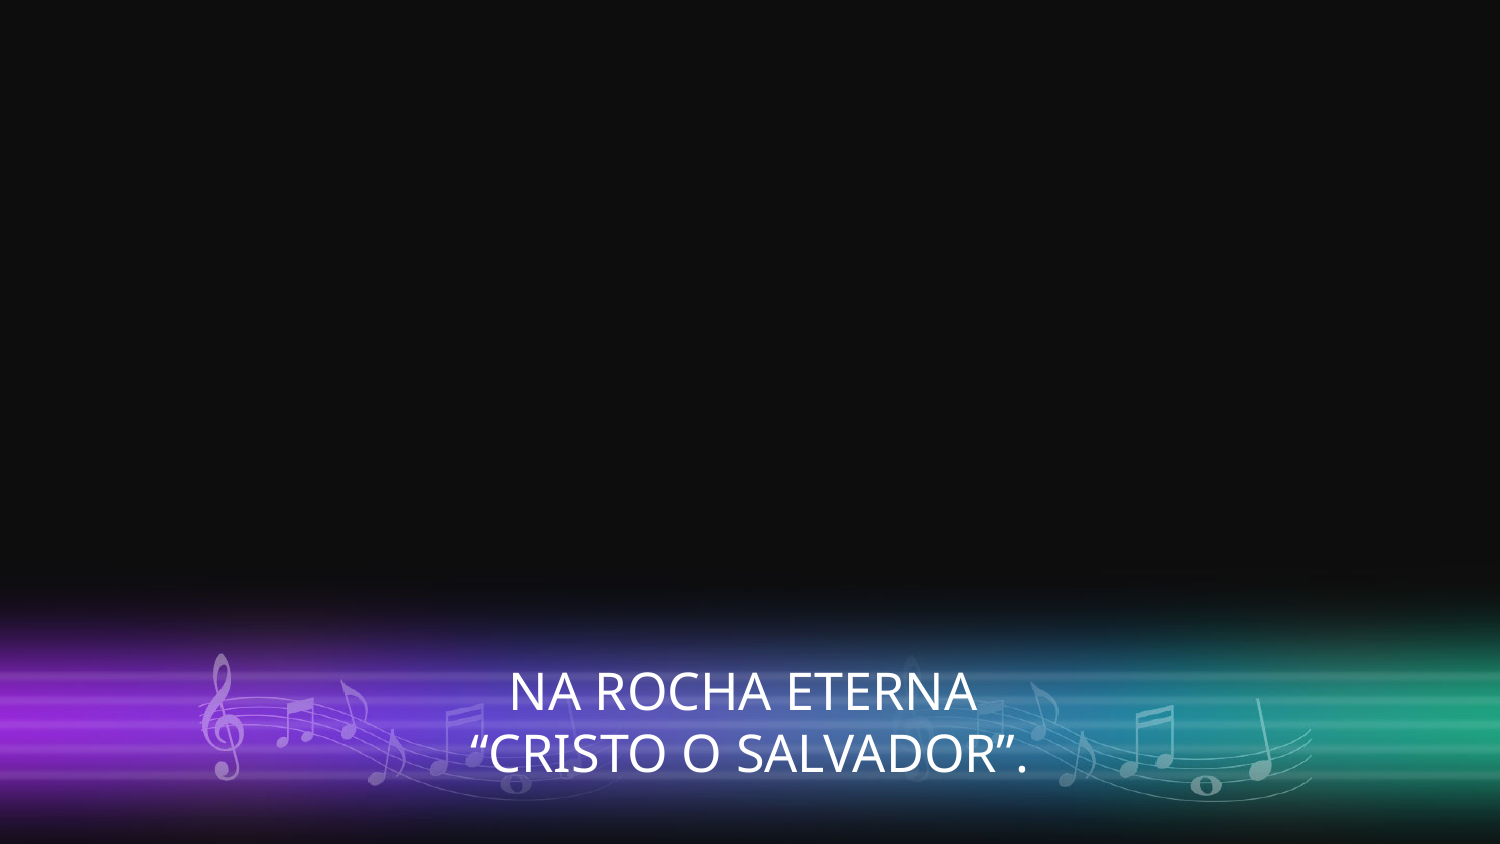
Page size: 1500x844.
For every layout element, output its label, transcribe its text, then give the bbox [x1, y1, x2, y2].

picture [0, 0, 1500, 844]
text_box NA ROCHA ETERNA “CRISTO O SALVADOR”. [312, 651, 1187, 791]
